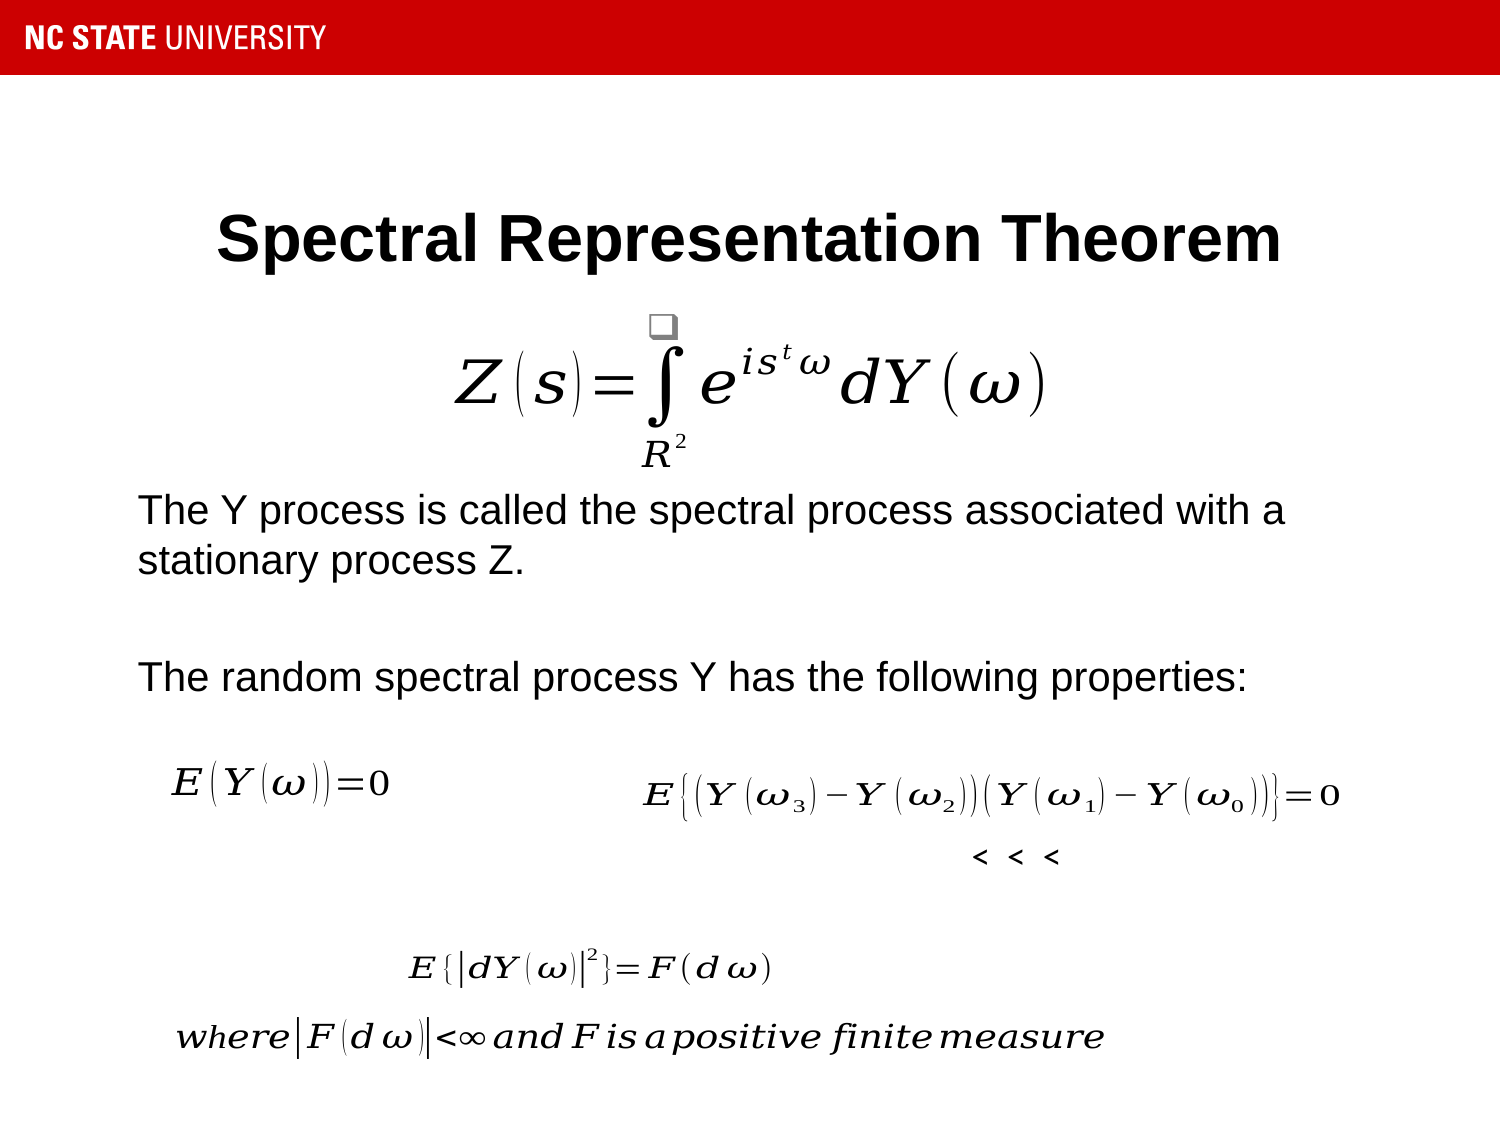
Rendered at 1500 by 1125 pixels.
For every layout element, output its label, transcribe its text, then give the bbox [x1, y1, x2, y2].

list The Y process is called the spectral process associated with a stationary process Z. The random spectral process Y has the following properties: [122, 475, 1473, 985]
title Spectral Representation Theorem [75, 147, 1425, 323]
picture [0, 0, 1500, 75]
